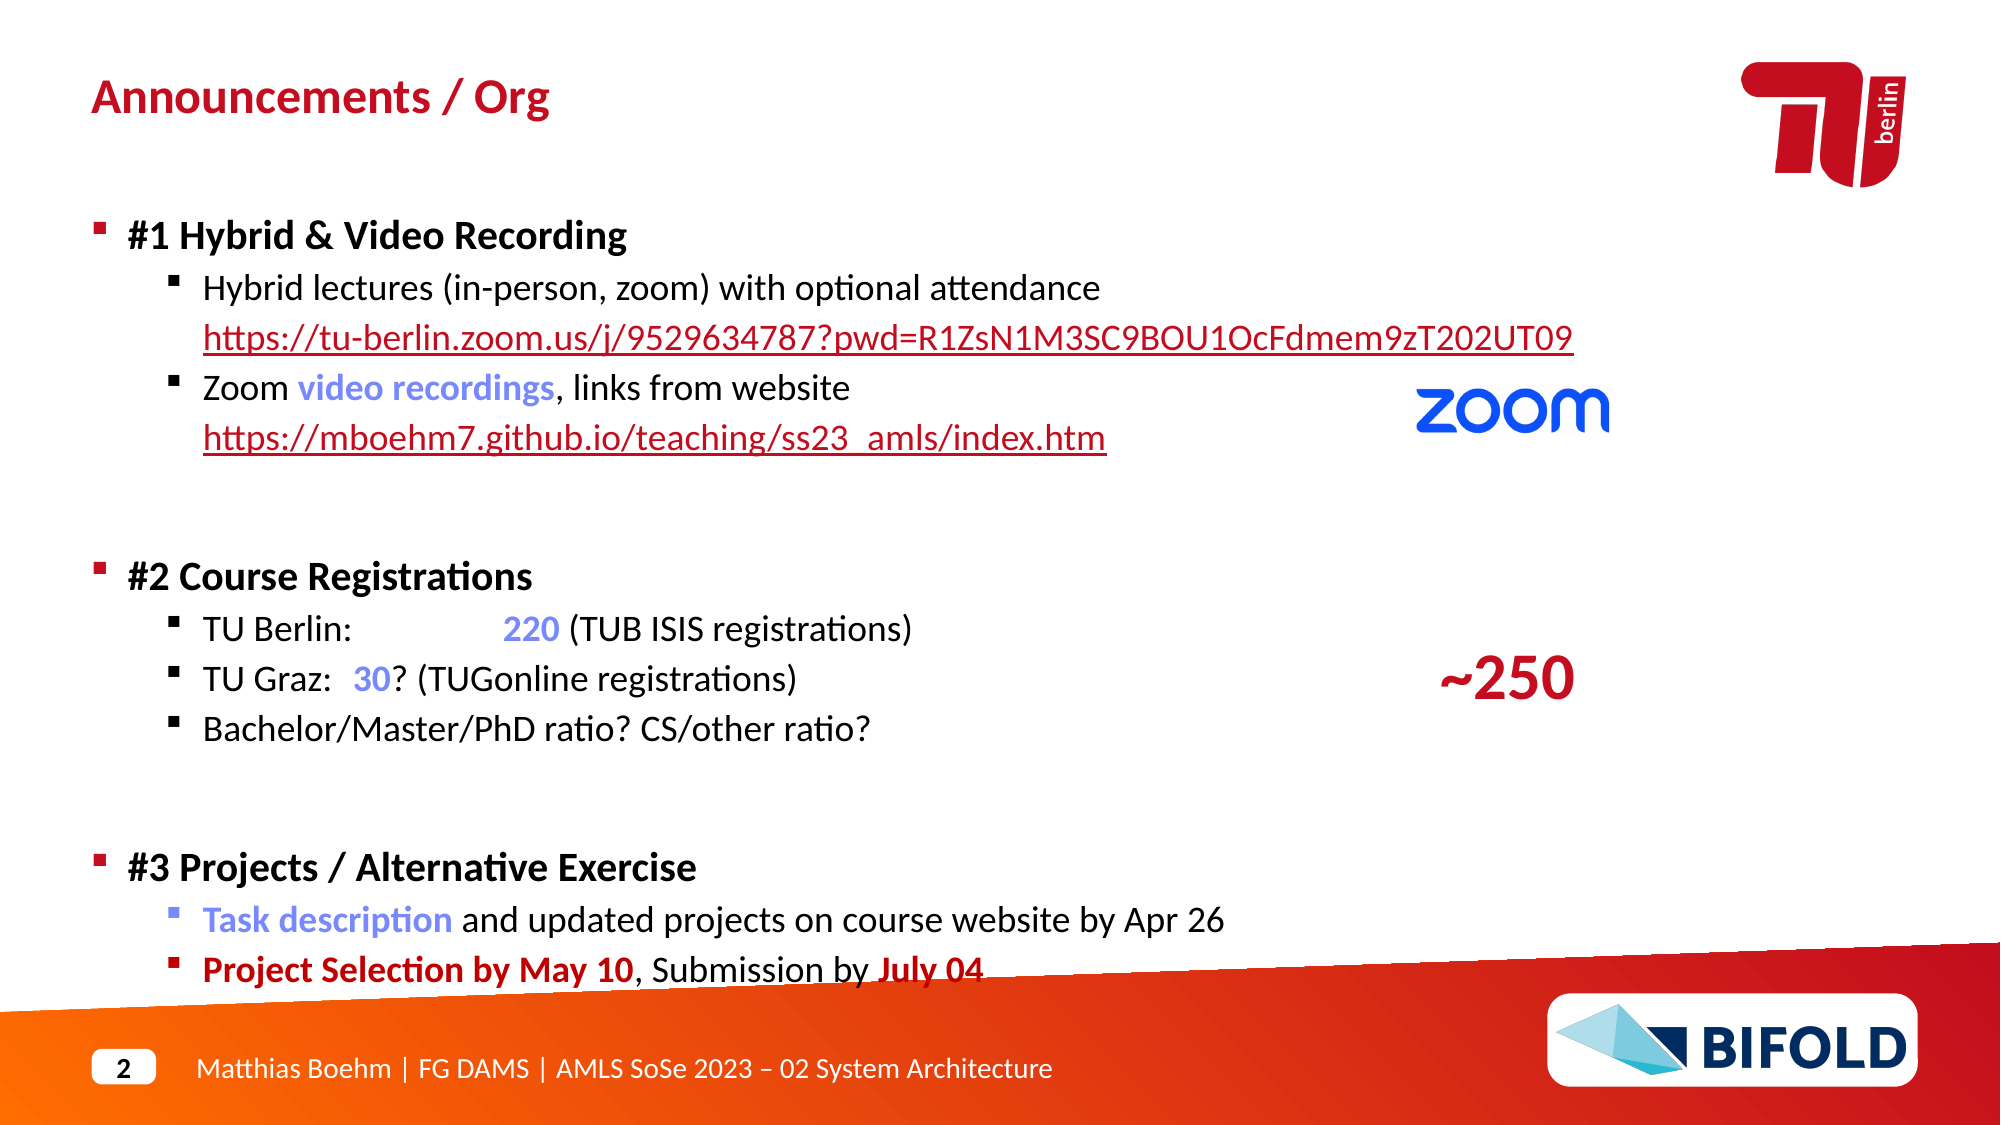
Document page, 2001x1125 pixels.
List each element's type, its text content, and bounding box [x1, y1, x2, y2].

text_box ~250 [1360, 625, 1655, 721]
picture [1741, 62, 1906, 188]
picture [1413, 385, 1612, 438]
picture [1556, 1004, 1906, 1075]
list Announcements / Org [91, 65, 1455, 183]
list #1 Hybrid & Video Recording Hybrid lectures (in-person, zoom) with optional attendance https://tu-berlin.zoom.us/j/9529634787?pwd=R1ZsN1M3SC9BOU1OcFdmem9zT202UT09 Zoom video recordings, links from website https://mboehm7.github.io/teaching/ss23_amls/index.htm #2 Course Registrations TU Berlin: 220 (TUB ISIS registrations) TU Graz: 30? (TUGonline registrations) Bachelor/Master/PhD ratio? CS/other ratio? #3 Projects / Alternative Exercise Task description and updated projects on course website by Apr 26 Project Selection by May 10, Submission by July 04 [90, 208, 1908, 948]
